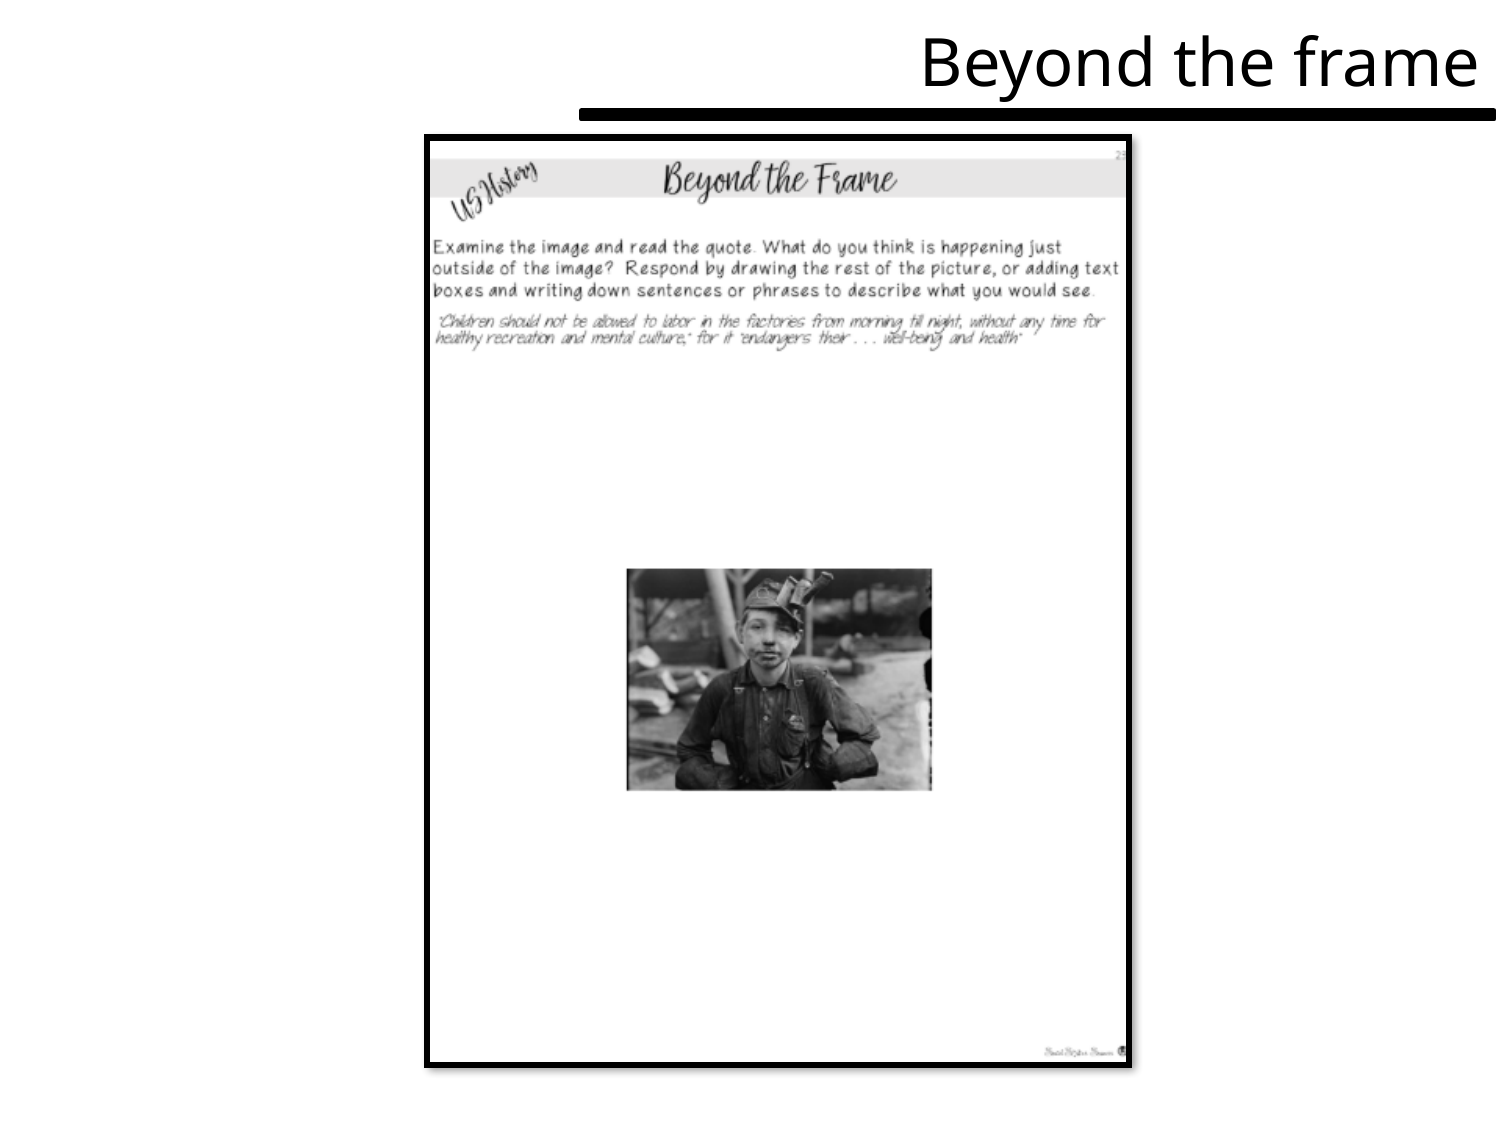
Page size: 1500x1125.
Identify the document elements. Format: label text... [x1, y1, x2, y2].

picture [579, 107, 1496, 121]
text_box Beyond the frame [0, 12, 1496, 107]
picture [430, 140, 1126, 1062]
